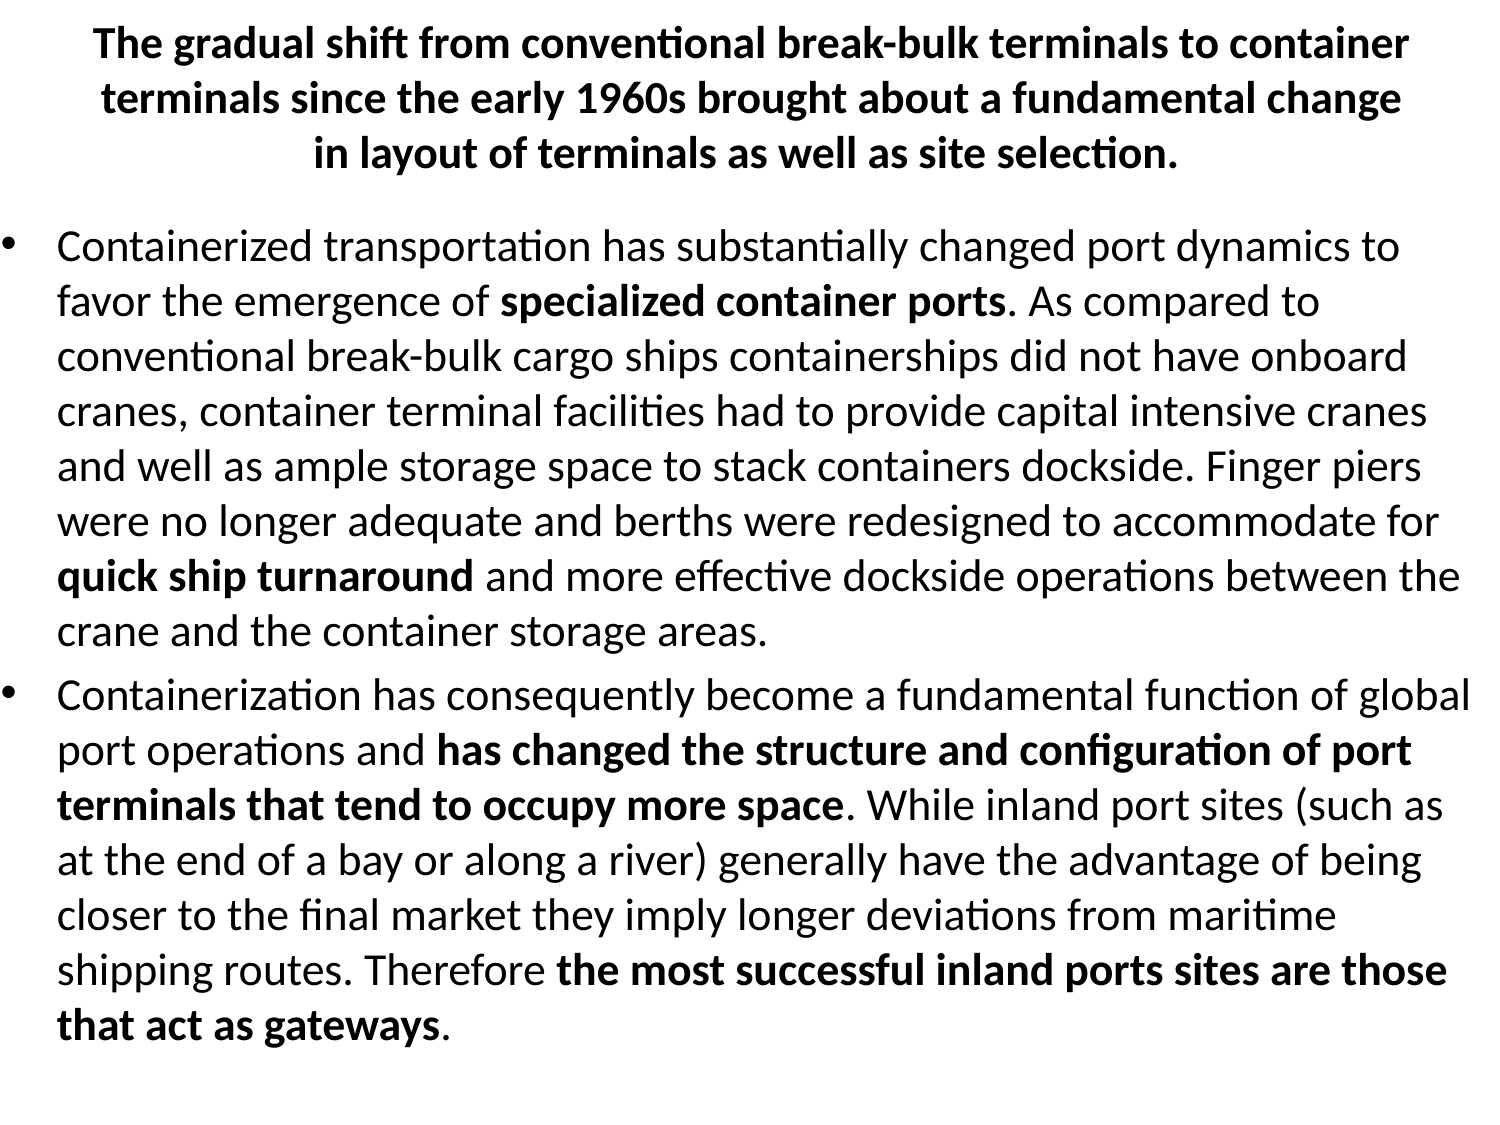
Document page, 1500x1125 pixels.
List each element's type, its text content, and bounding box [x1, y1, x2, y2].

title The gradual shift from conventional break-bulk terminals to container terminals since the early 1960s brought about a fundamental change in layout of terminals as well as site selection. [76, 1, 1427, 189]
list Containerized transportation has substantially changed port dynamics to favor the emergence of specialized container ports. As compared to conventional break-bulk cargo ships containerships did not have onboard cranes, container terminal facilities had to provide capital intensive cranes and well as ample storage space to stack containers dockside. Finger piers were no longer adequate and berths were redesigned to accommodate for quick ship turnaround and more effective dockside operations between the crane and the container storage areas. Containerization has consequently become a fundamental function of global port operations and has changed the structure and configuration of port terminals that tend to occupy more space. While inland port sites (such as at the end of a bay or along a river) generally have the advantage of being closer to the final market they imply longer deviations from maritime shipping routes. Therefore the most successful inland ports sites are those that act as gateways. [0, 208, 1500, 951]
